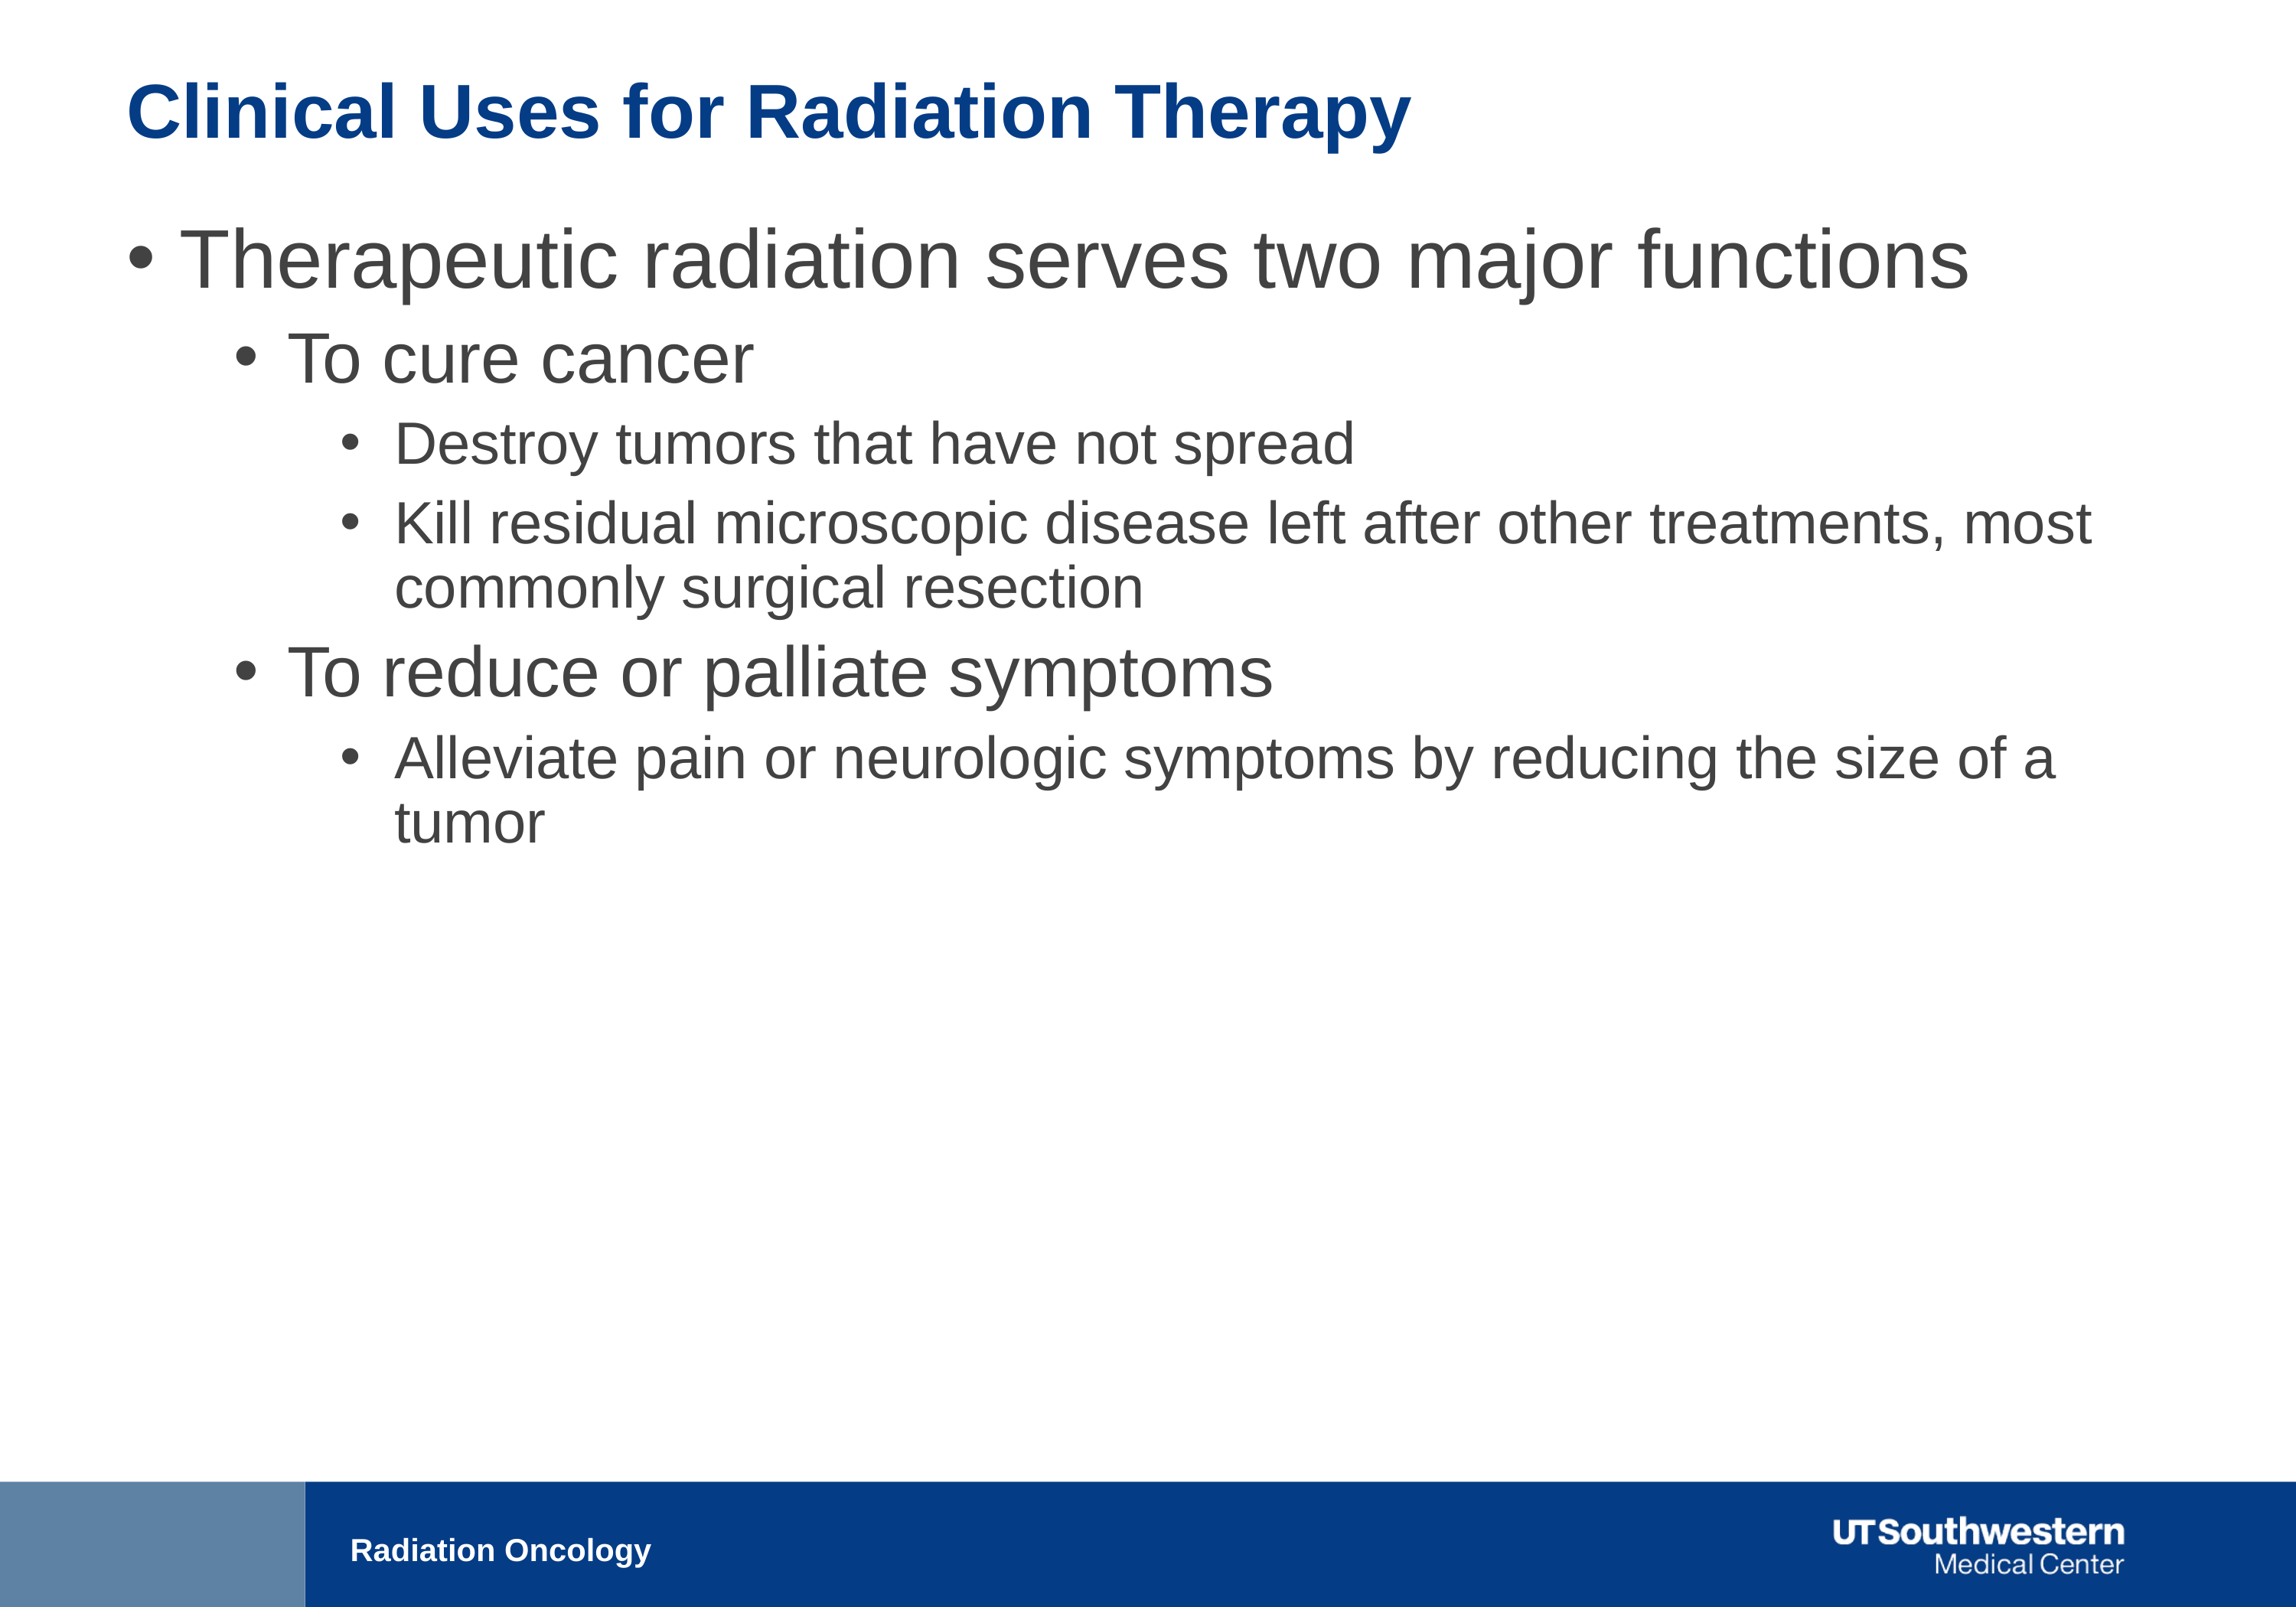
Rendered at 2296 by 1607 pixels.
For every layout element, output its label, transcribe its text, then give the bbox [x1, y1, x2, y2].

picture [1809, 1496, 2149, 1599]
text_box Clinical Uses for Radiation Therapy [114, 0, 2181, 161]
list Therapeutic radiation serves two major functions To cure cancer Destroy tumors that have not spread Kill residual microscopic disease left after other treatments, most commonly surgical resection To reduce or palliate symptoms Alleviate pain or neurologic symptoms by reducing the size of a tumor [115, 210, 2181, 1496]
